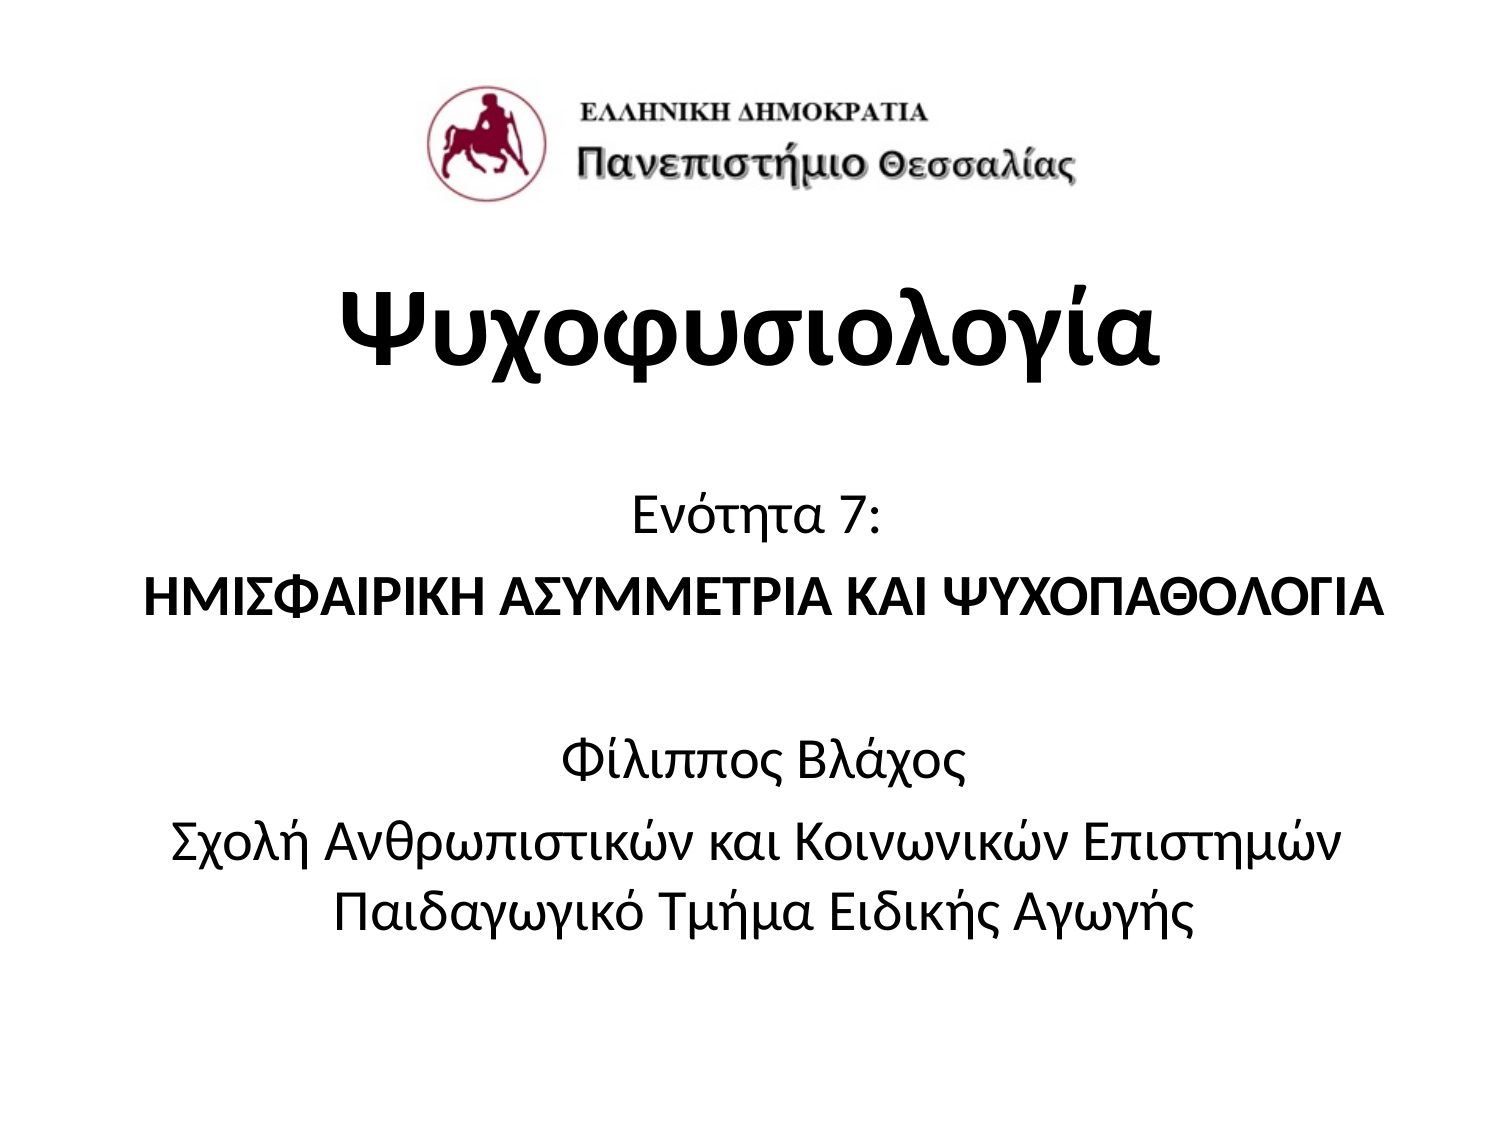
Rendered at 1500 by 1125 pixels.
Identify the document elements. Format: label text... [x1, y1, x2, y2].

title Ψυχοφυσιολογία [112, 231, 1388, 409]
subtitle Ενότητα 7: ΗΜΙΣΦΑΙΡΙΚΗ ΑΣΥΜΜΕΤΡΙΑ ΚΑΙ ΨΥΧΟΠΑΘΟΛΟΓΙΑ Φίλιππος Βλάχος Σχολή Ανθρωπιστικών και Κοινωνικών Επιστημών Παιδαγωγικό Τμήμα Ειδικής Αγωγής [81, 468, 1447, 1047]
picture [415, 77, 1113, 220]
